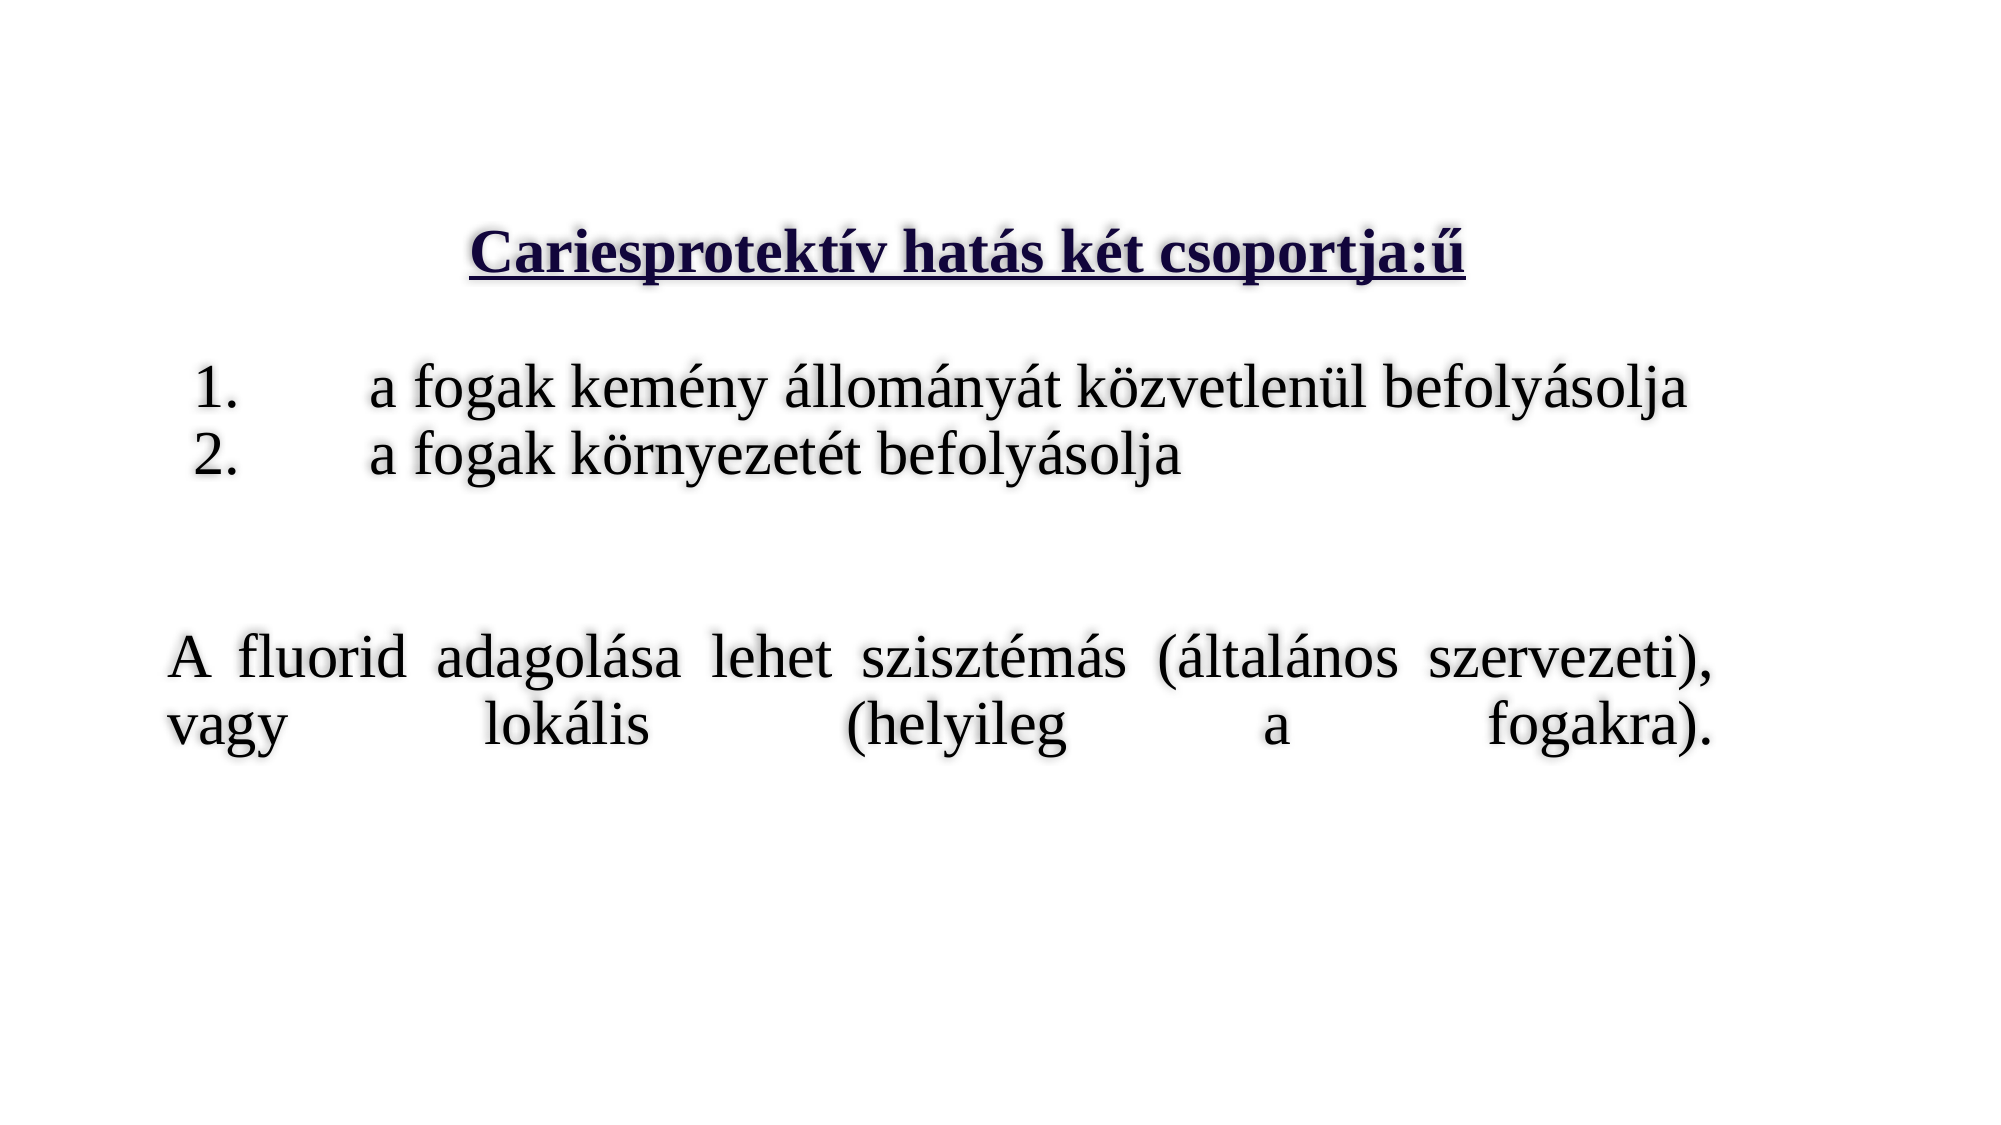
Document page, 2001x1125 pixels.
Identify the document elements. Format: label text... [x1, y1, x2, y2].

list Cariesprotektív hatás két csoportja:ű 1. a fogak kemény állományát közvetlenül befolyásolja 2. a fogak környezetét befolyásolja A fluorid adagolása lehet szisztémás (általános szervezeti), vagy lokális (helyileg a fogakra). [152, 211, 1784, 979]
